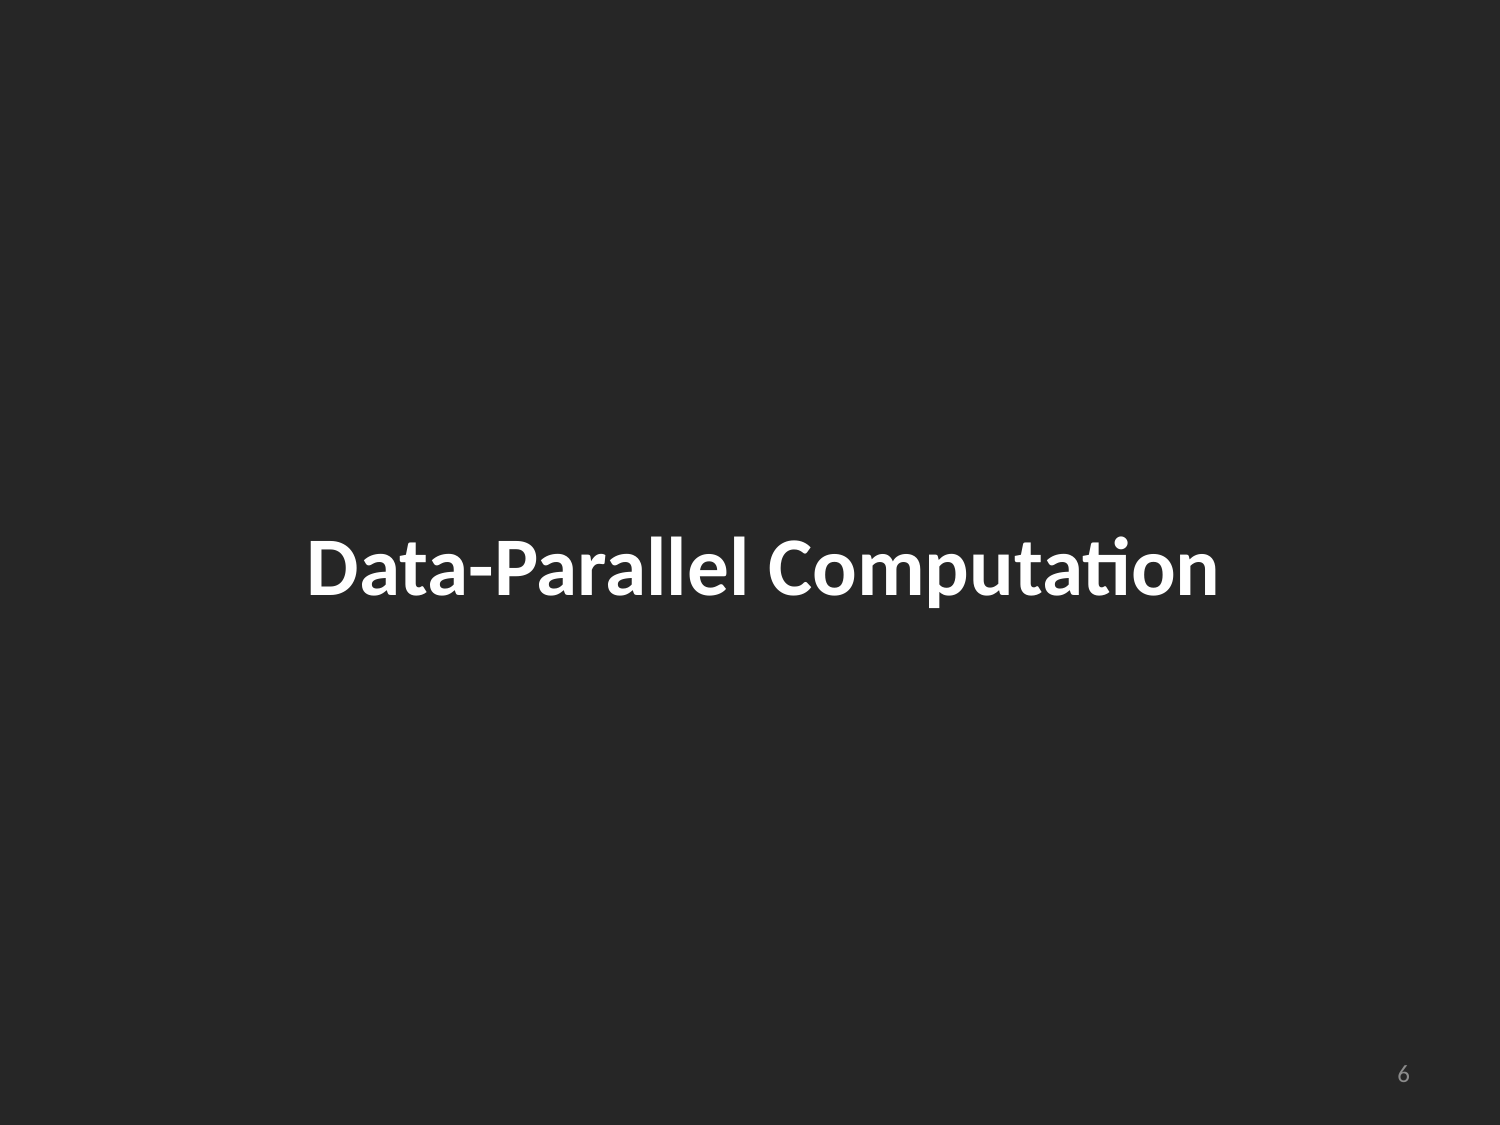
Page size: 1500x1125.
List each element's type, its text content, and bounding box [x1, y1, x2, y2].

slide_number 6 [1074, 1042, 1425, 1103]
title Data-Parallel Computation [126, 466, 1402, 659]
